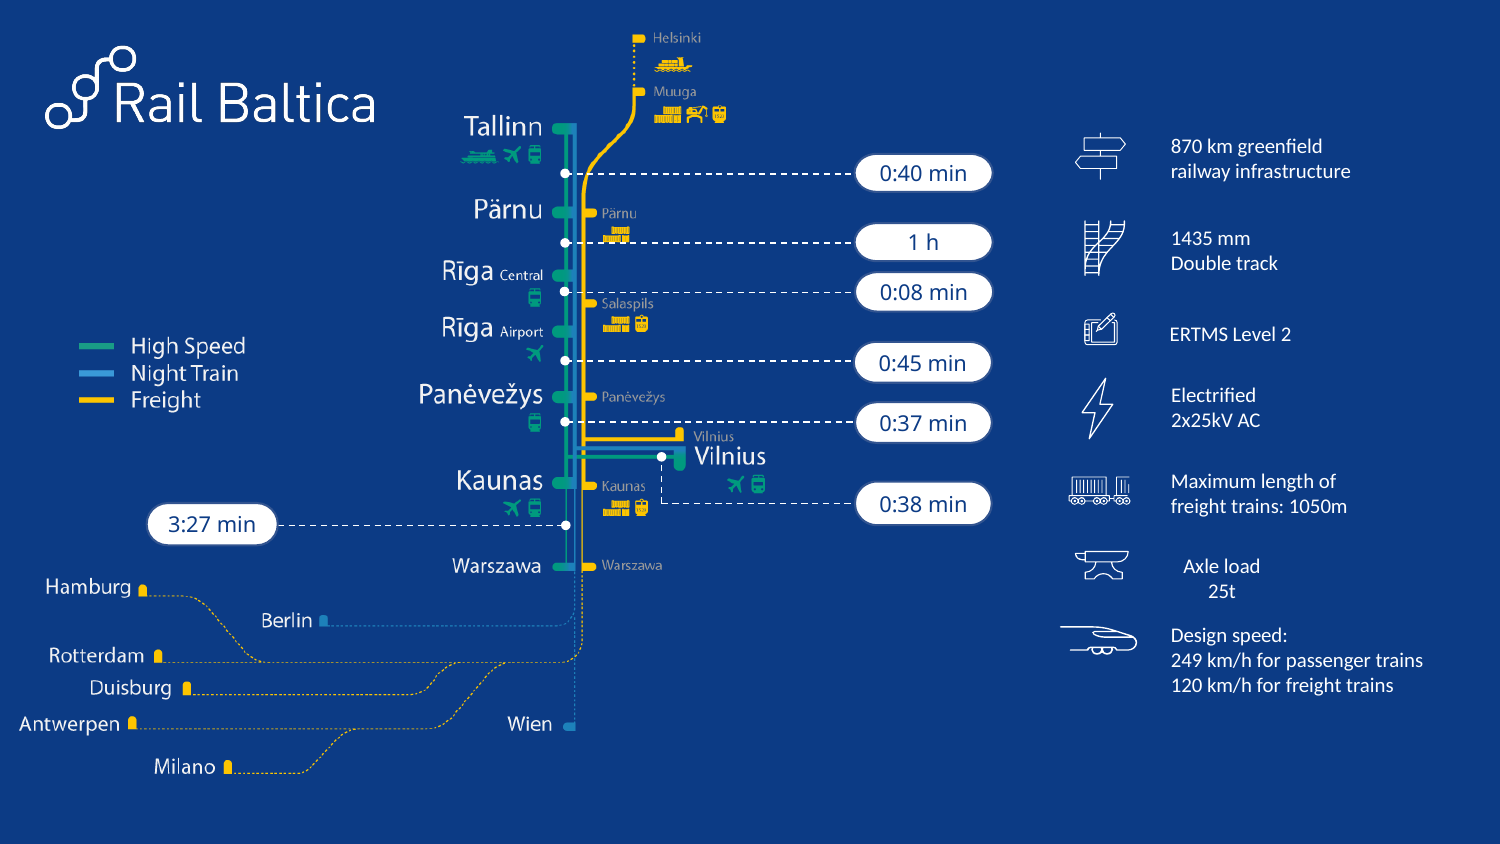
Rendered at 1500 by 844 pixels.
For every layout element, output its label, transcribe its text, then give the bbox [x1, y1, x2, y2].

text_box 0:40 min [853, 152, 994, 193]
text_box 0:37 min [854, 401, 993, 445]
text_box 0:45 min [852, 340, 994, 384]
text_box 0:08 min [853, 271, 995, 313]
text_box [1059, 124, 1451, 730]
picture [0, 0, 845, 844]
text_box 1 h [853, 222, 994, 263]
text_box 0:38 min [853, 480, 993, 527]
